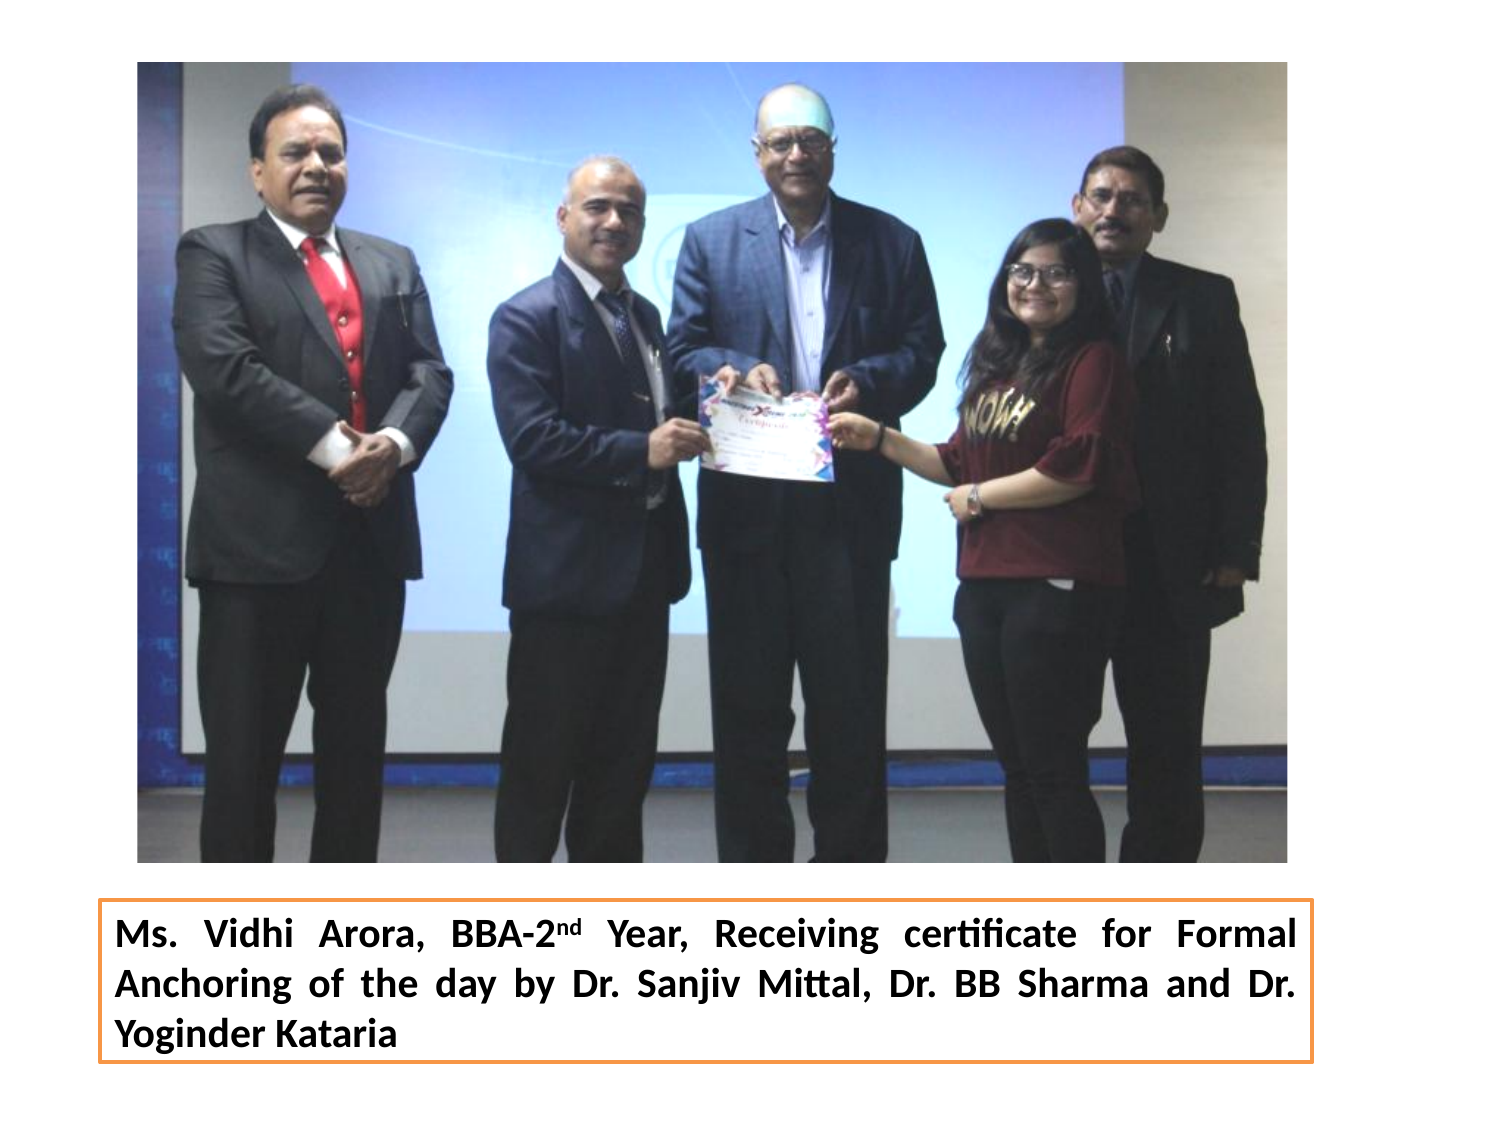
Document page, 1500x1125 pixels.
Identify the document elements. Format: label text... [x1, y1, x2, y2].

text_box Ms. Vidhi Arora, BBA-2nd Year, Receiving certificate for Formal Anchoring of the day by Dr. Sanjiv Mittal, Dr. BB Sharma and Dr. Yoginder Kataria [98, 898, 1314, 1064]
picture [137, 62, 1288, 863]
